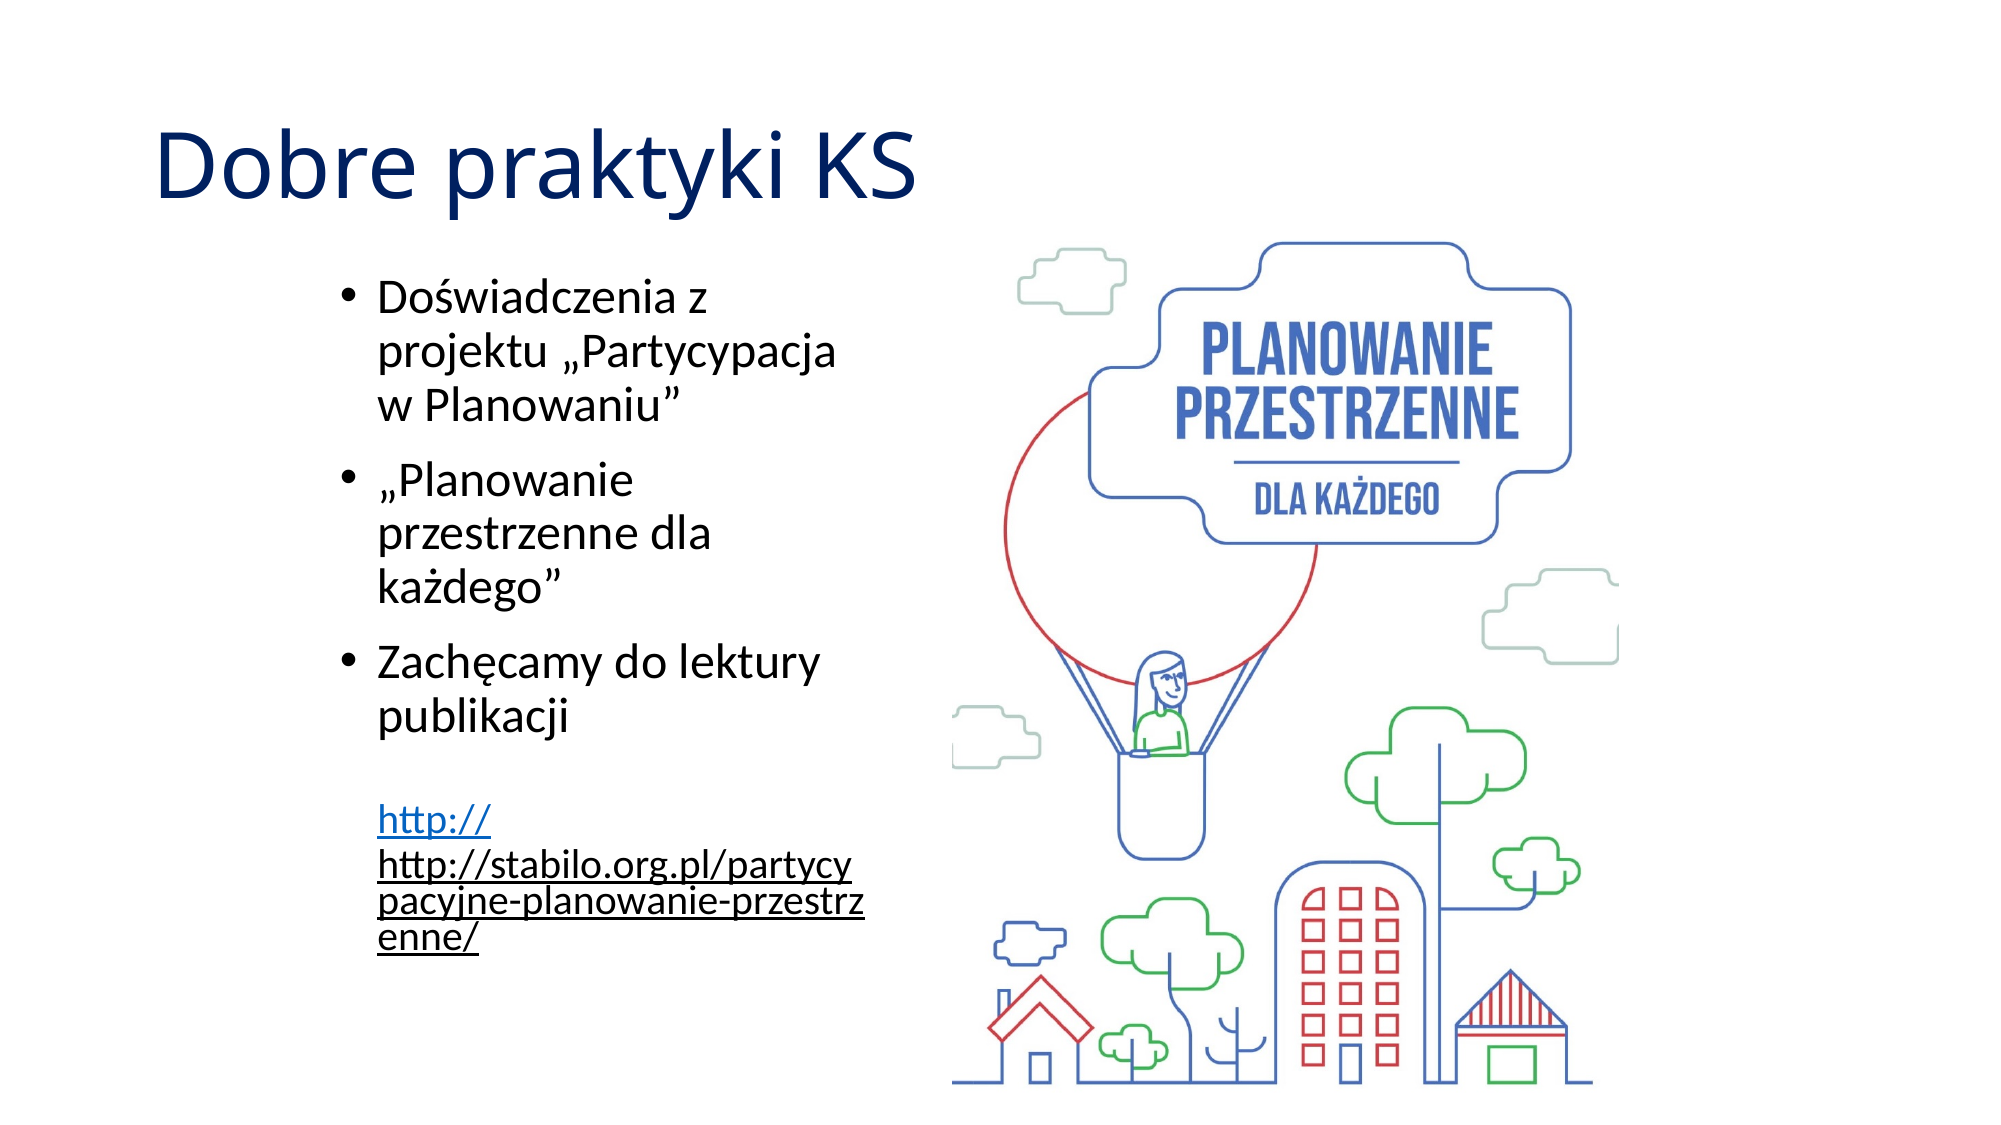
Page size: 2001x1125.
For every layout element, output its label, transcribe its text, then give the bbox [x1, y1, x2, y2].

list Doświadczenia z projektu „Partycypacja w Planowaniu” „Planowanie przestrzenne dla każdego” Zachęcamy do lektury publikacji http://http://stabilo.org.pl/partycypacyjne-planowanie-przestrzenne/ [324, 262, 882, 1005]
picture [952, 197, 1619, 1125]
title Dobre praktyki KS [137, 59, 1863, 278]
